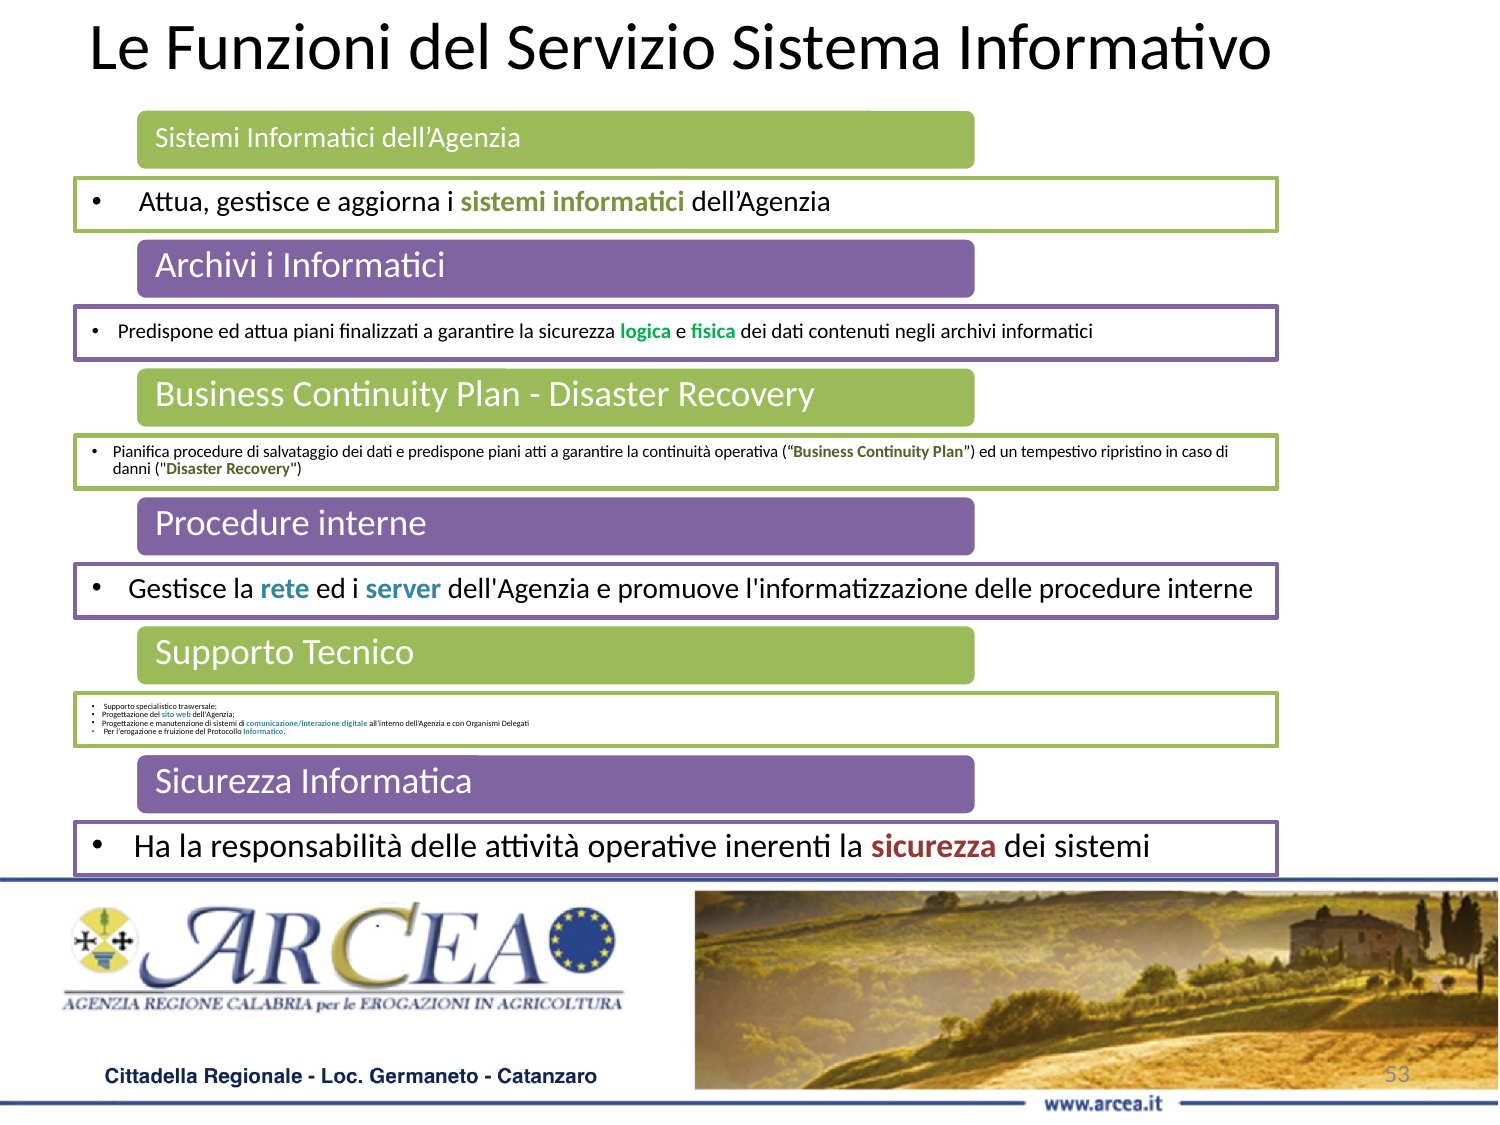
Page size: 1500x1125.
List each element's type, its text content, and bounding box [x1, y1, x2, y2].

list Le Funzioni del Servizio Sistema Informativo [74, 0, 1341, 149]
slide_number 53 [1074, 1042, 1425, 1103]
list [74, 101, 1278, 876]
picture [0, 871, 1499, 1125]
